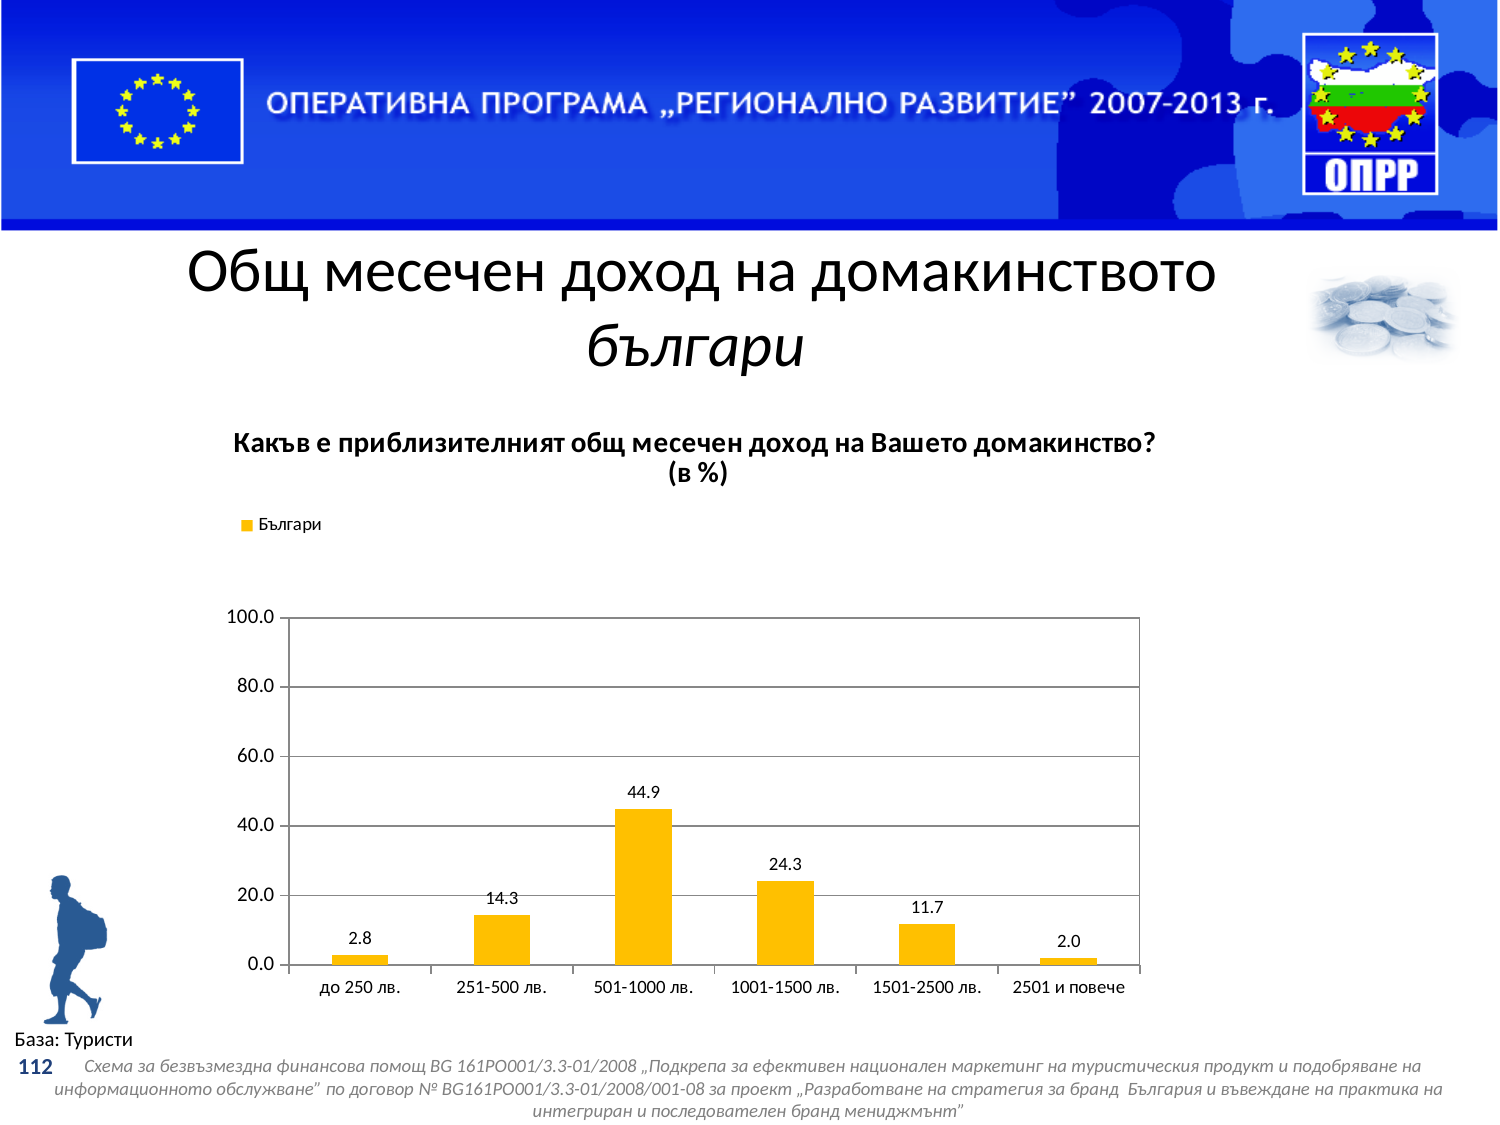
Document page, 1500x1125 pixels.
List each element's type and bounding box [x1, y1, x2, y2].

chart [88, 373, 1318, 1012]
text_box [103, 290, 1303, 373]
picture [0, 0, 1498, 232]
picture [1304, 265, 1462, 367]
text_box [0, 1018, 254, 1058]
picture [31, 873, 117, 1029]
